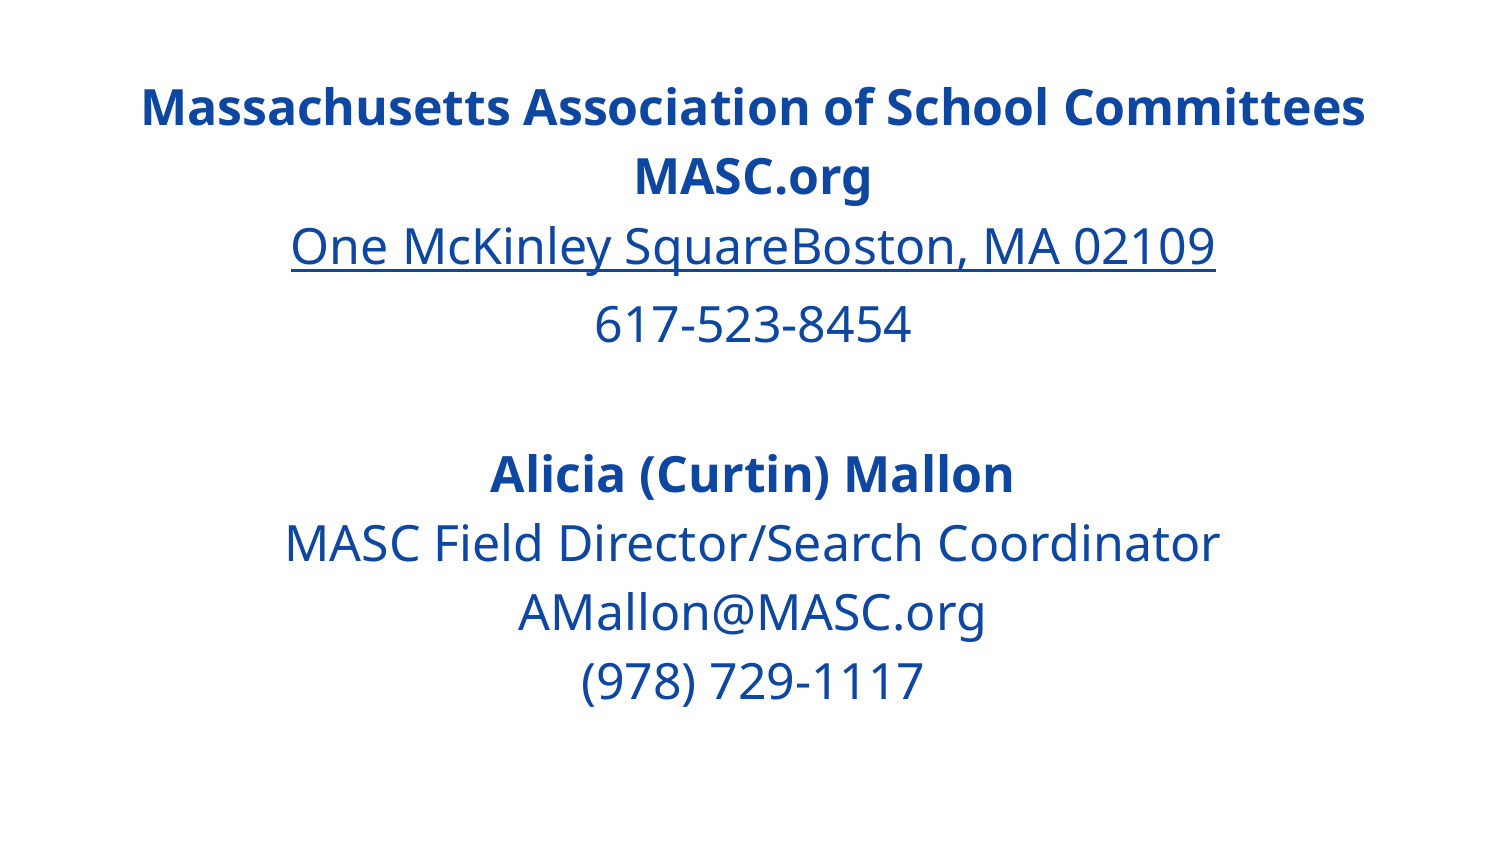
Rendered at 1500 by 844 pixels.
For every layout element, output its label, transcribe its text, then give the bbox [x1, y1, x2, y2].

text_box Massachusetts Association of School Committees MASC.org One McKinley Square Boston, MA 02109 617-523-8454 Alicia (Curtin) Mallon MASC Field Director/Search Coordinator AMallon@MASC.org (978) 729-1117 [69, 51, 1438, 777]
